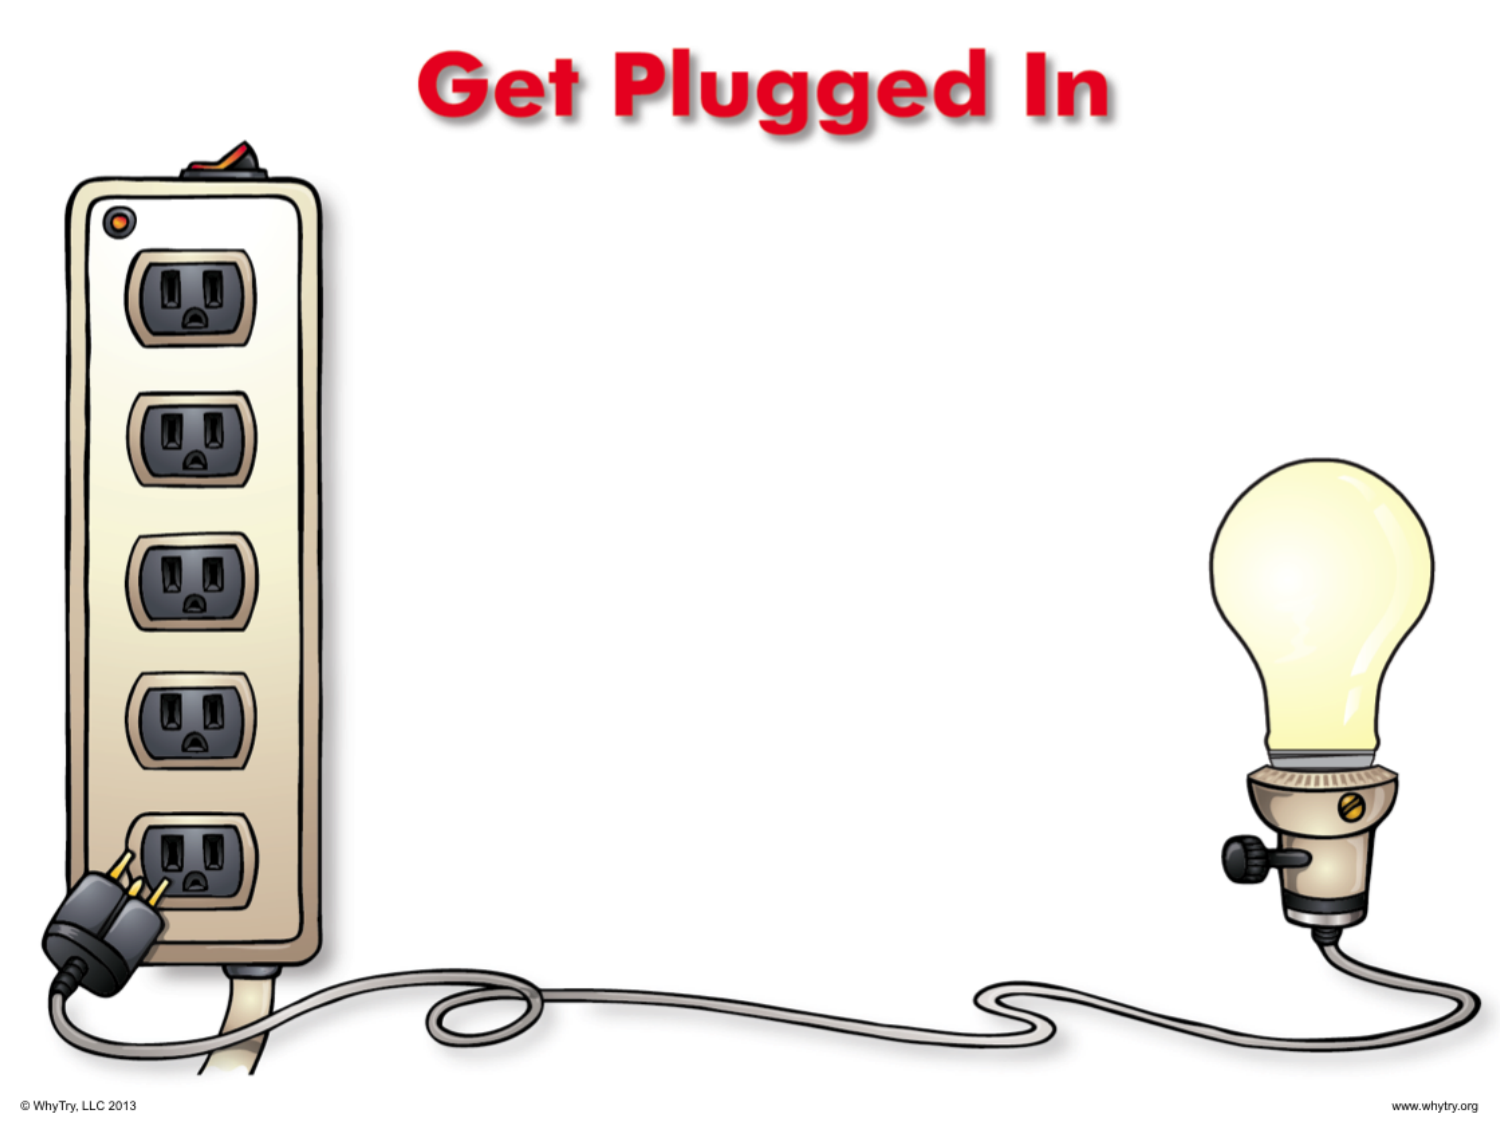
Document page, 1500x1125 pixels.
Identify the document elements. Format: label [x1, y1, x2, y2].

text_box [0, 0, 1500, 1125]
